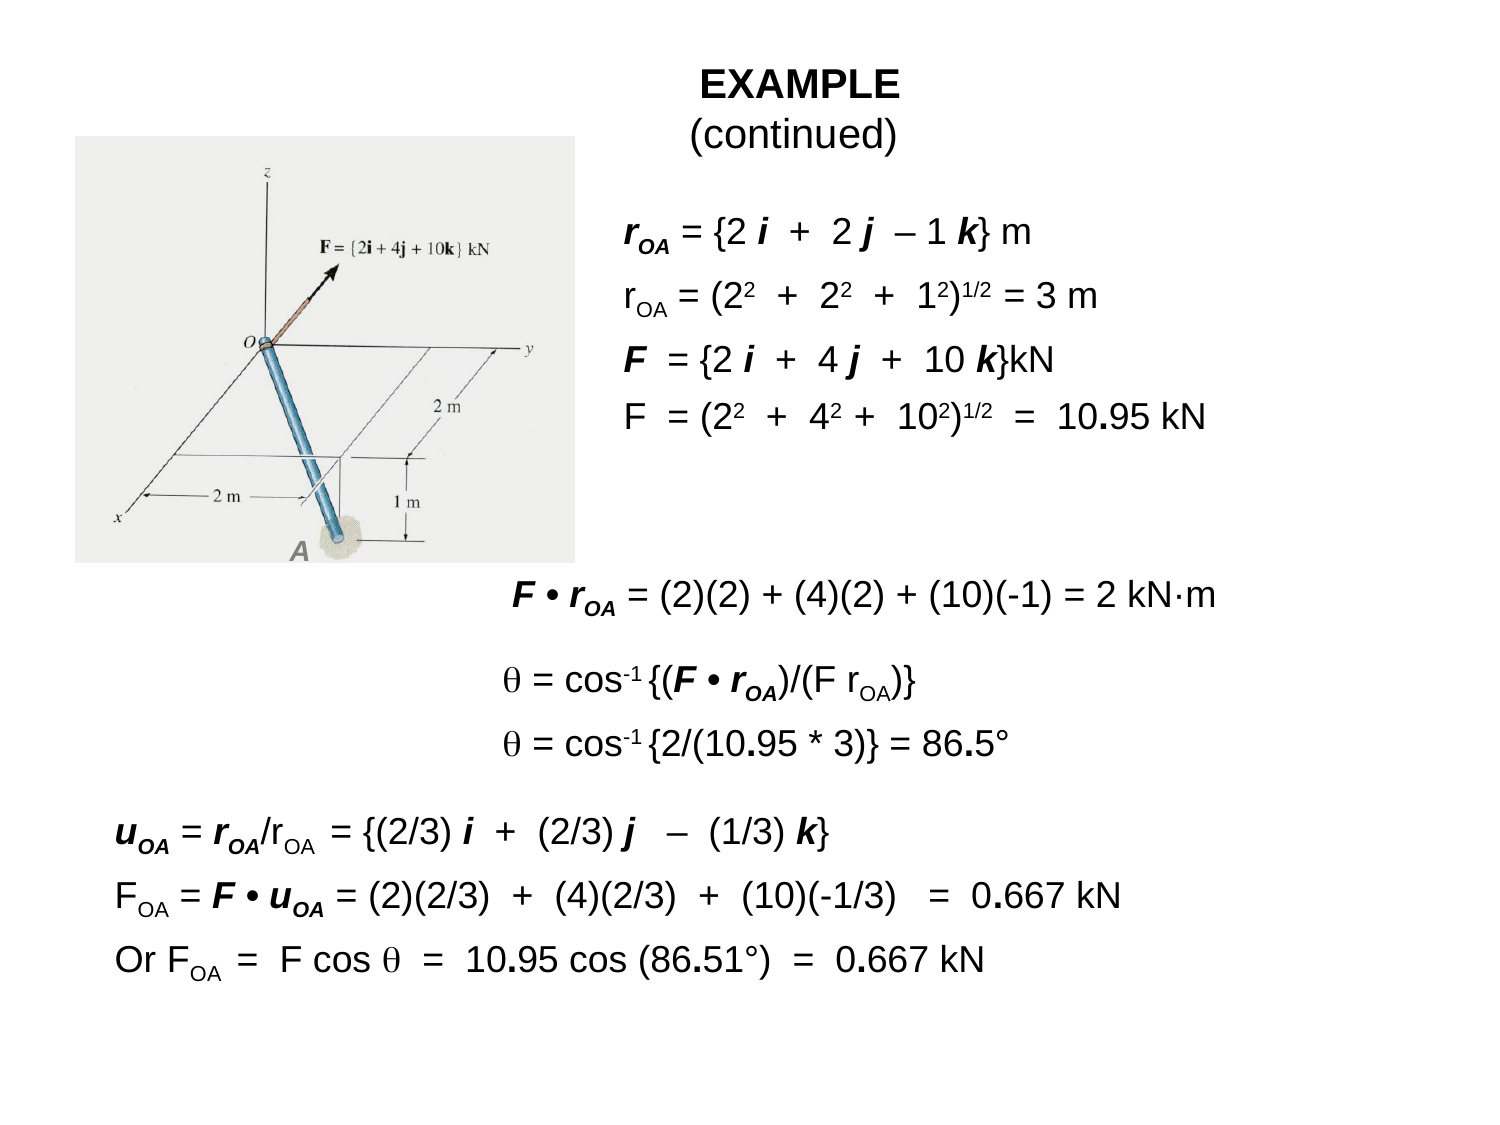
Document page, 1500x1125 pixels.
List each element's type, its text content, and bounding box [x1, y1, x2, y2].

text_box uOA = rOA/rOA = {(2/3) i + (2/3) j – (1/3) k} FOA = F • uOA = (2)(2/3) + (4)(2/3) + (10)(-1/3) = 0.667 kN Or FOA = F cos  = 10.95 cos (86.51°) = 0.667 kN [99, 799, 1438, 994]
text_box  = cos-1 {(F • rOA)/(F rOA)}  = cos-1 {2/(10.95 * 3)} = 86.5° [487, 647, 1438, 771]
text_box EXAMPLE (continued) [587, 49, 1013, 165]
text_box F • rOA = (2)(2) + (4)(2) + (10)(-1) = 2 kN·m [497, 562, 1450, 629]
picture [74, 136, 576, 564]
text_box rOA = {2 i + 2 j – 1 k} m rOA = (22 + 22 + 12)1/2 = 3 m F = {2 i + 4 j + 10 k}kN F = (22 + 42 + 102)1/2 = 10.95 kN [608, 199, 1222, 445]
